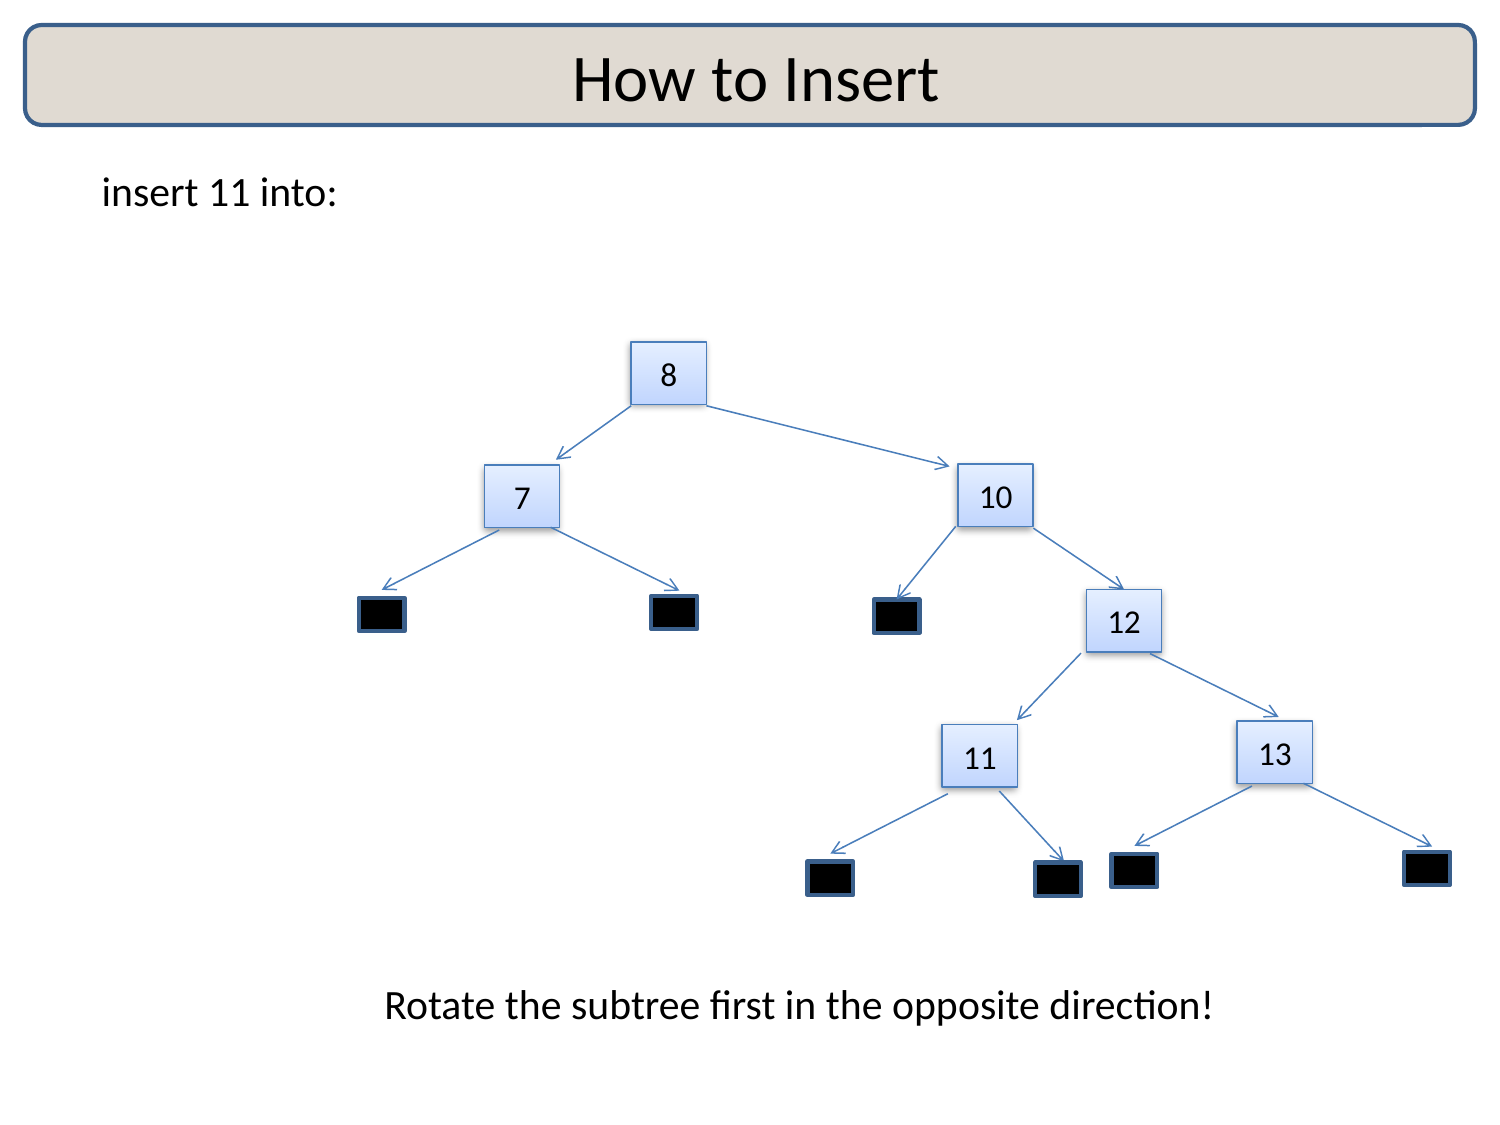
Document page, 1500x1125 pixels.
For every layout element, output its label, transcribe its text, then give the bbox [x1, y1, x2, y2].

text_box [805, 859, 855, 897]
title How to Insert [81, 0, 1432, 169]
text_box Rotate the subtree first in the opposite direction! [369, 970, 1230, 1035]
text_box [1109, 852, 1159, 889]
text_box [1402, 850, 1452, 887]
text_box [829, 793, 948, 854]
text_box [1134, 785, 1253, 847]
text_box insert 11 into: [86, 157, 353, 222]
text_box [1303, 782, 1433, 847]
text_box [358, 341, 1125, 721]
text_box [1149, 653, 1279, 718]
text_box [1033, 860, 1083, 898]
text_box 12 [1129, 589, 1162, 653]
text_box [999, 790, 1065, 862]
text_box 13 [1236, 720, 1313, 784]
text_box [896, 526, 956, 600]
text_box 11 [941, 730, 1018, 788]
